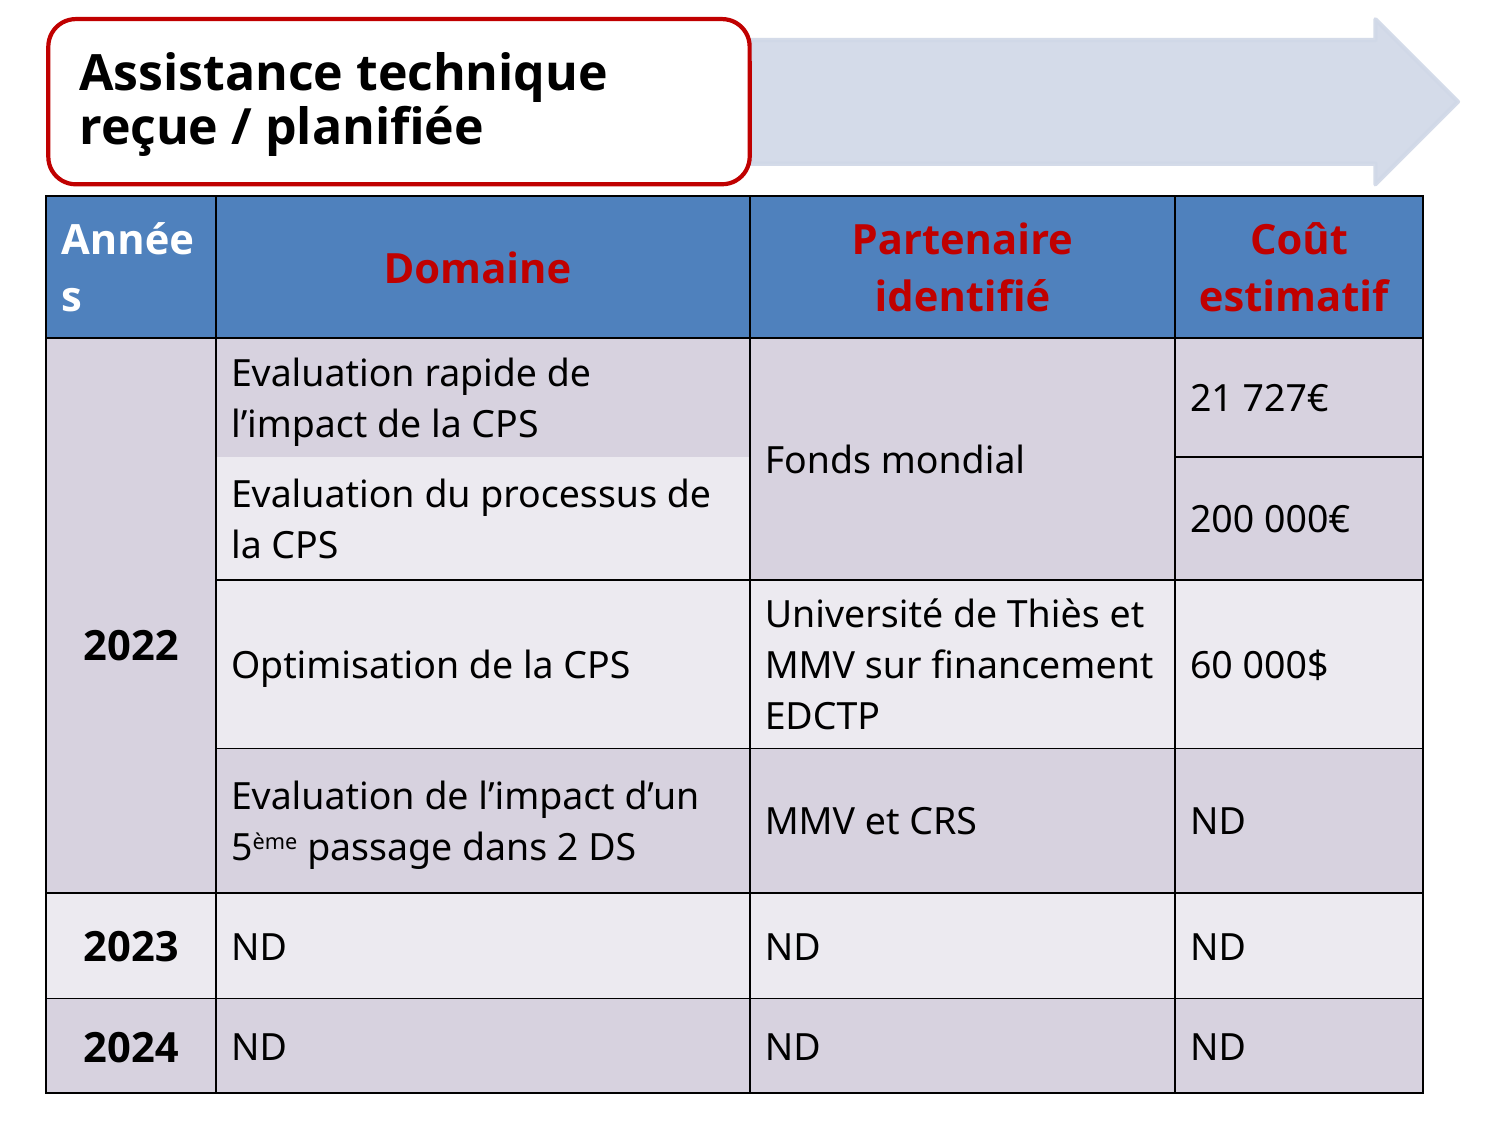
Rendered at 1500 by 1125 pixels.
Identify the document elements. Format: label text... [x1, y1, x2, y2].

table_header Partenaire identifié [751, 197, 1174, 337]
table_cell 2022 [47, 339, 215, 892]
table_cell ND [217, 999, 749, 1092]
table_cell 60 000$ [1176, 581, 1422, 748]
table_cell ND [1176, 999, 1422, 1092]
table_header Années [47, 197, 215, 337]
table_cell ND [217, 894, 749, 998]
table_header Domaine [217, 197, 749, 337]
table_cell Evaluation de l’impact d’un 5ème passage dans 2 DS [217, 749, 749, 892]
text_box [48, 18, 1459, 185]
table_cell ND [751, 894, 1174, 998]
table_cell 200 000€ [1176, 458, 1422, 579]
table_header Coût estimatif [1176, 197, 1422, 337]
table_cell MMV et CRS [751, 749, 1174, 892]
table_cell Université de Thiès et MMV sur financement EDCTP [751, 581, 1174, 748]
table_cell ND [1176, 894, 1422, 998]
table_cell Fonds mondial [751, 339, 1174, 579]
table_cell 2023 [47, 894, 215, 998]
table_cell 21 727€ [1176, 339, 1422, 456]
table_cell Evaluation du processus de la CPS [217, 457, 749, 579]
table_cell ND [1176, 749, 1422, 892]
table_cell Optimisation de la CPS [217, 581, 749, 748]
table_cell Evaluation rapide de l’impact de la CPS [217, 339, 749, 457]
table_cell 2024 [47, 999, 215, 1092]
table_cell ND [751, 999, 1174, 1092]
